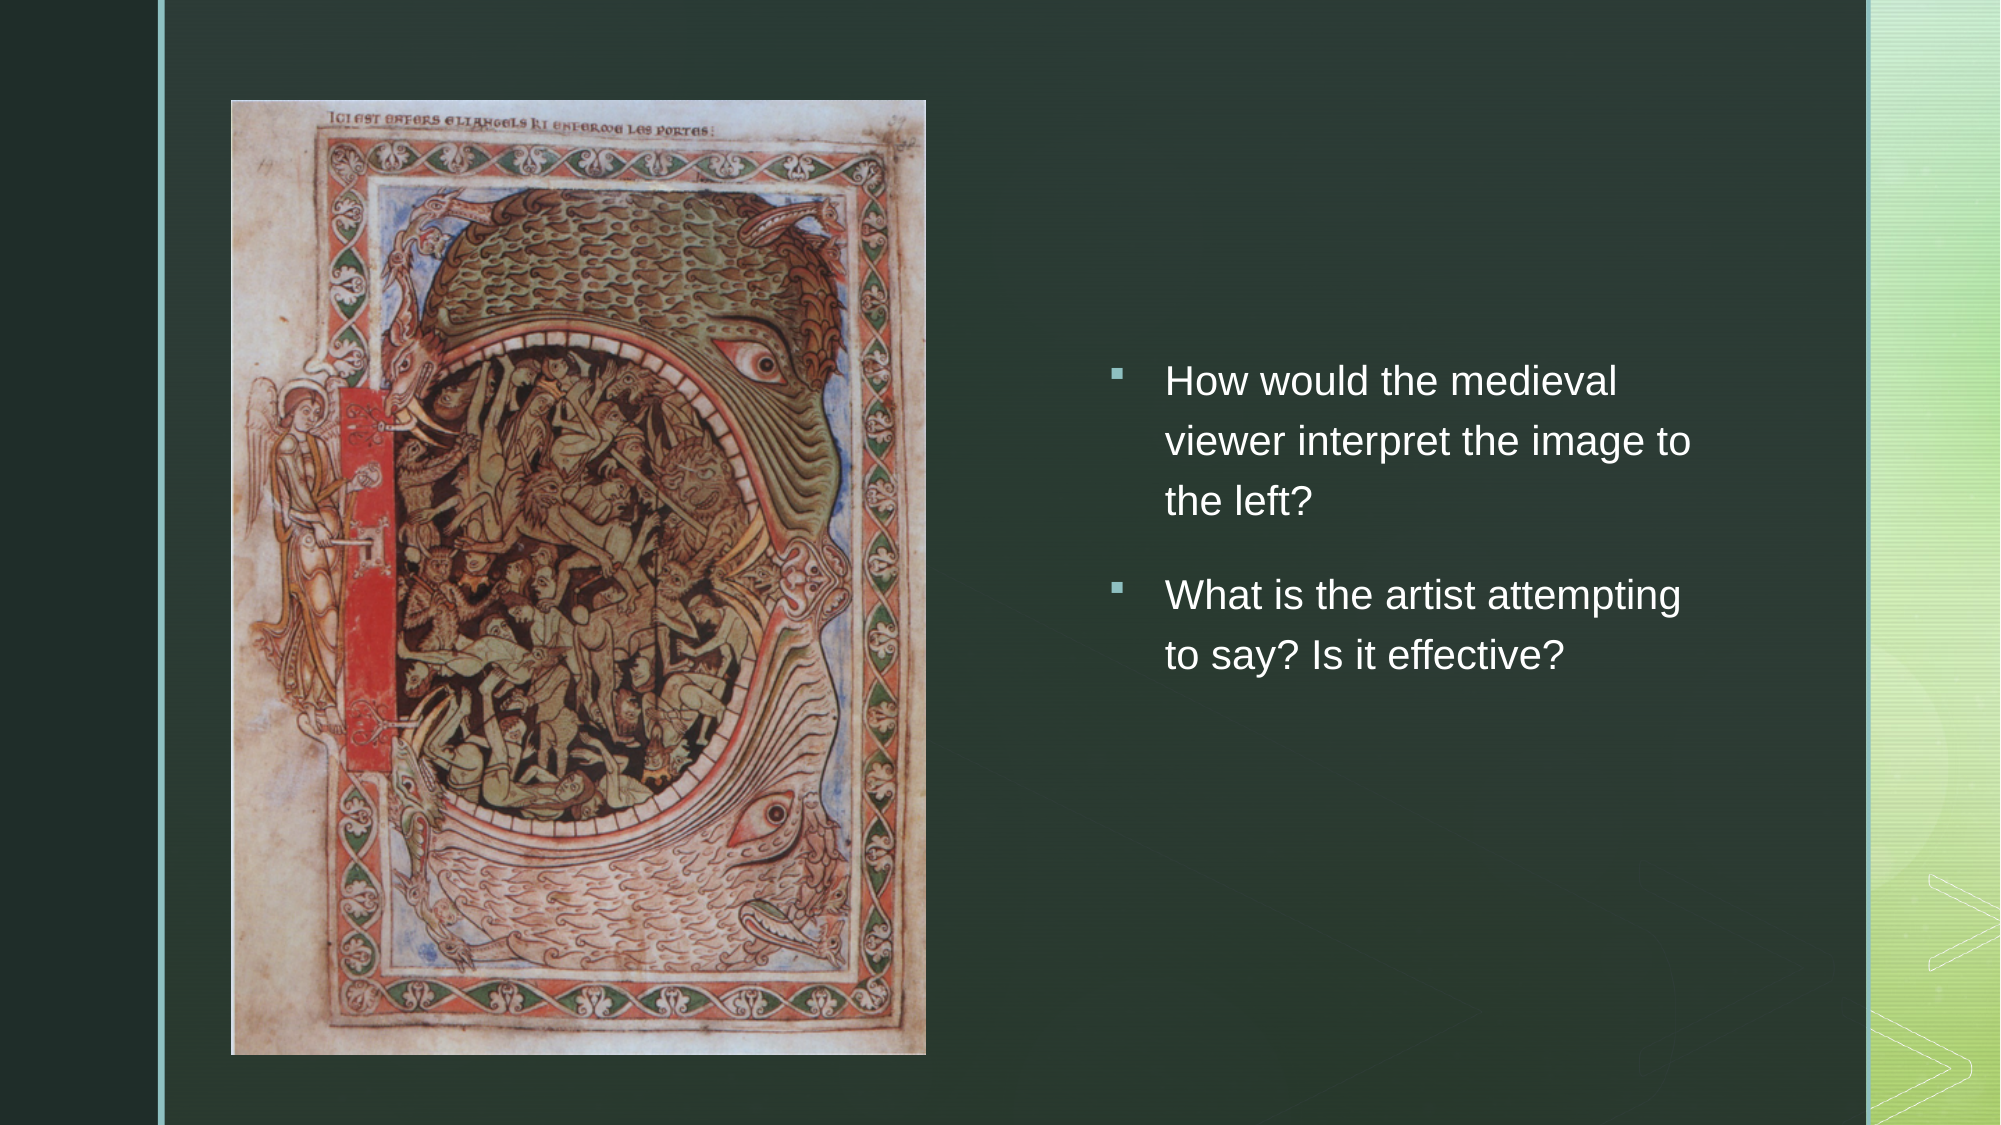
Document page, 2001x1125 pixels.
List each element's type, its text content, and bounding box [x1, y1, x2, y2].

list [231, 100, 926, 1055]
list How would the medieval viewer interpret the image to the left? What is the artist attempting to say? Is it effective? [1093, 336, 1733, 993]
picture [1871, 0, 2001, 1125]
